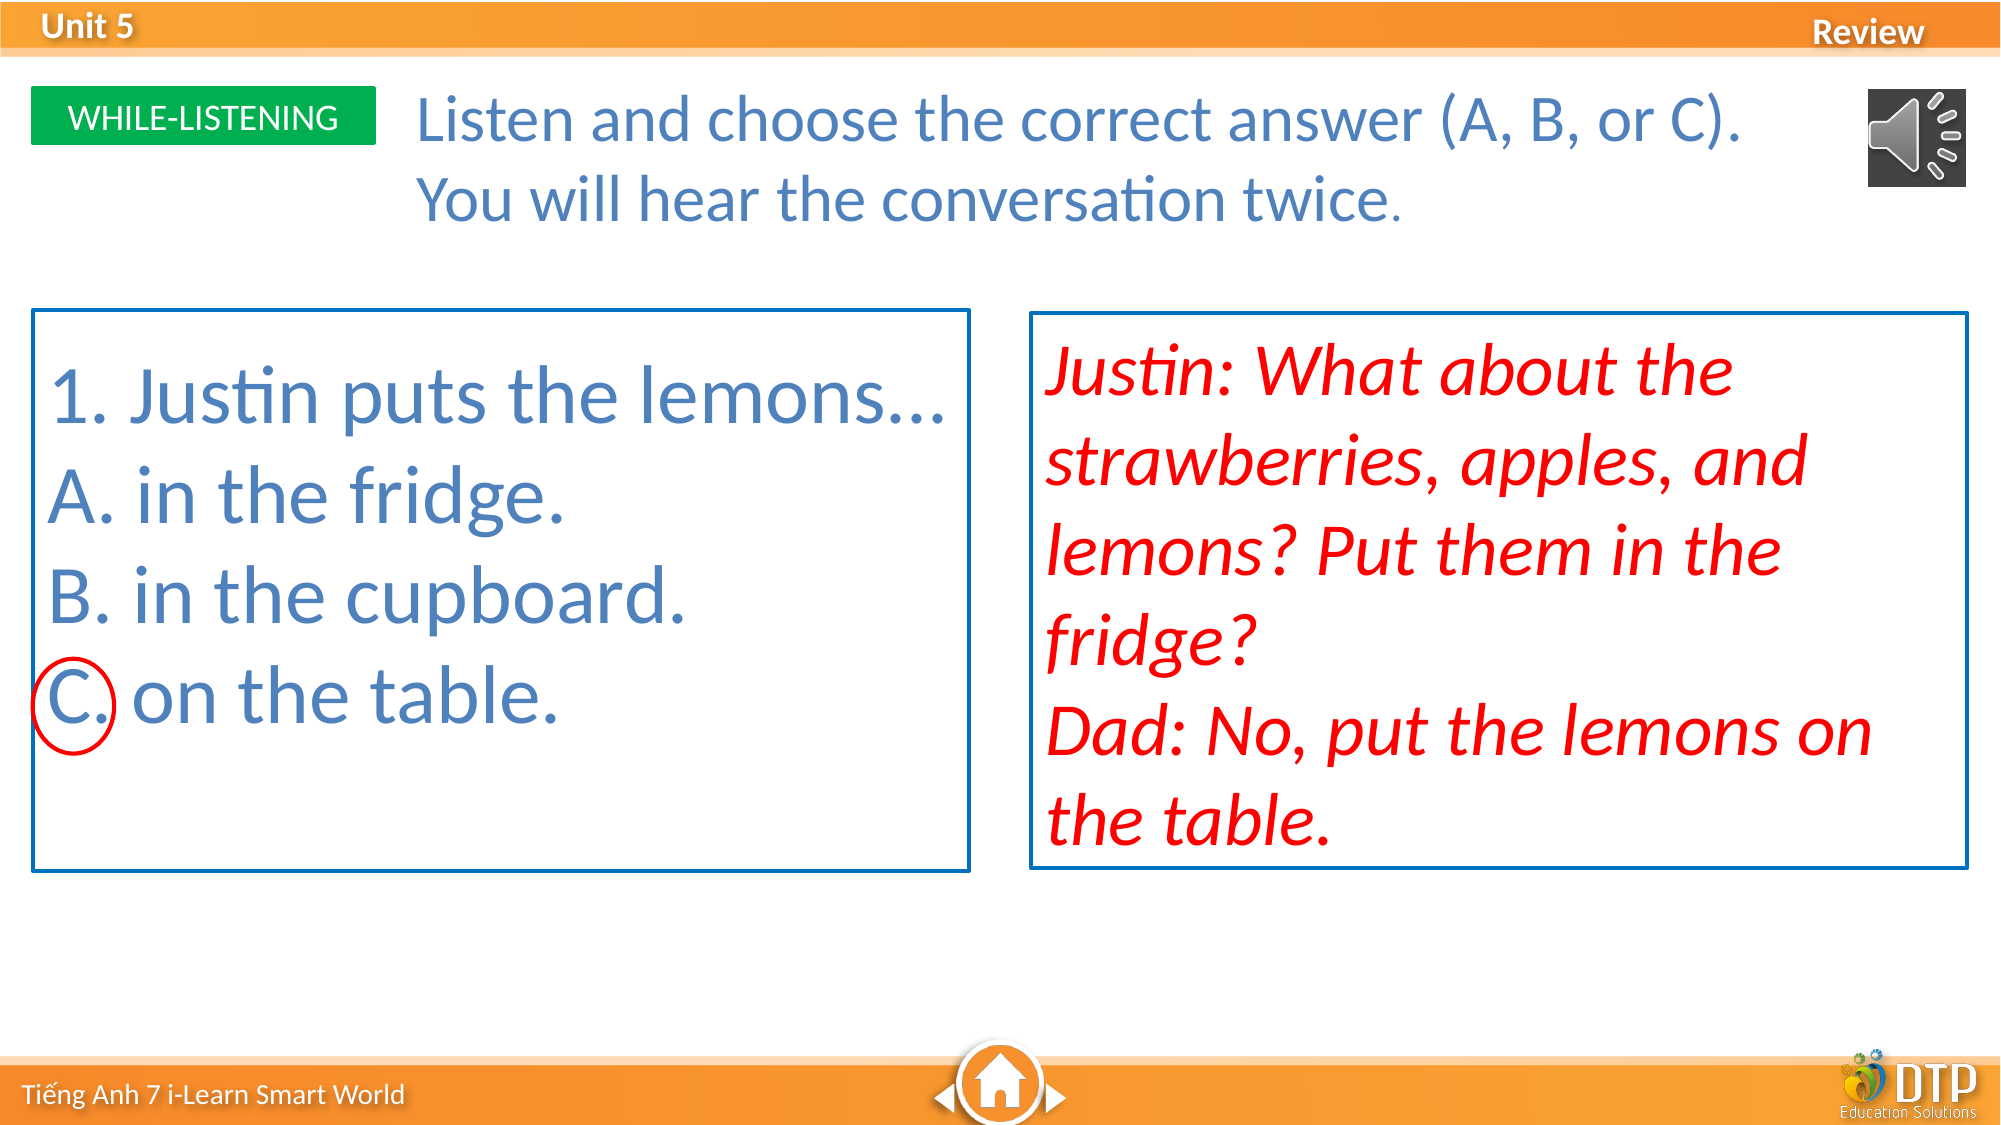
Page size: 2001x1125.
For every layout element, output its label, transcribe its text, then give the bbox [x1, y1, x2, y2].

text_box 1. Justin puts the lemons... A. in the fridge. B. in the cupboard. C. on the table. [31, 308, 971, 873]
text_box [30, 656, 117, 756]
text_box Listen and choose the correct answer (A, B, or C). You will hear the conversation twice. [401, 67, 1770, 287]
picture [0, 2, 2001, 1125]
text_box Justin: What about the strawberries, apples, and lemons? Put them in the fridge? Dad: No, put the lemons on the table. [1029, 311, 1969, 870]
text_box WHILE-LISTENING [31, 86, 376, 145]
